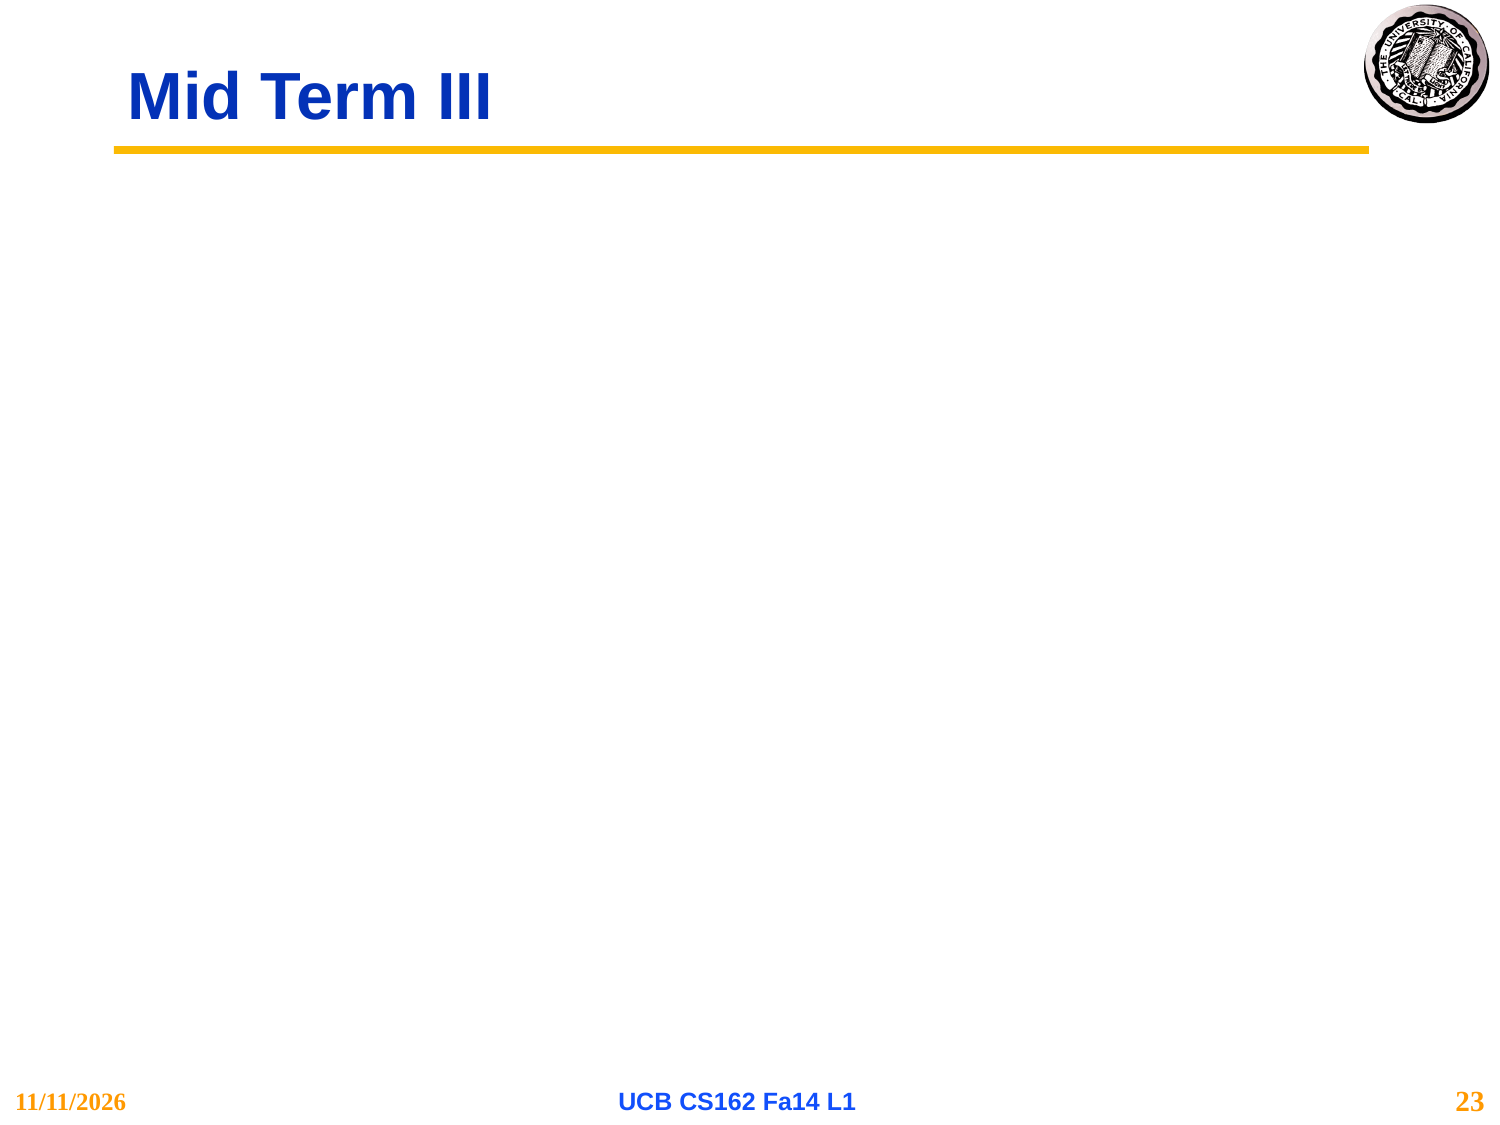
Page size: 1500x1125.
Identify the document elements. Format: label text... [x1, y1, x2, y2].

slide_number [0, 1074, 251, 1125]
picture [1350, 0, 1500, 127]
title Mid Term III [112, 37, 1375, 159]
slide_number 23 [1412, 1074, 1500, 1125]
footer UCB CS162 Fa14 L1 [499, 1074, 976, 1125]
